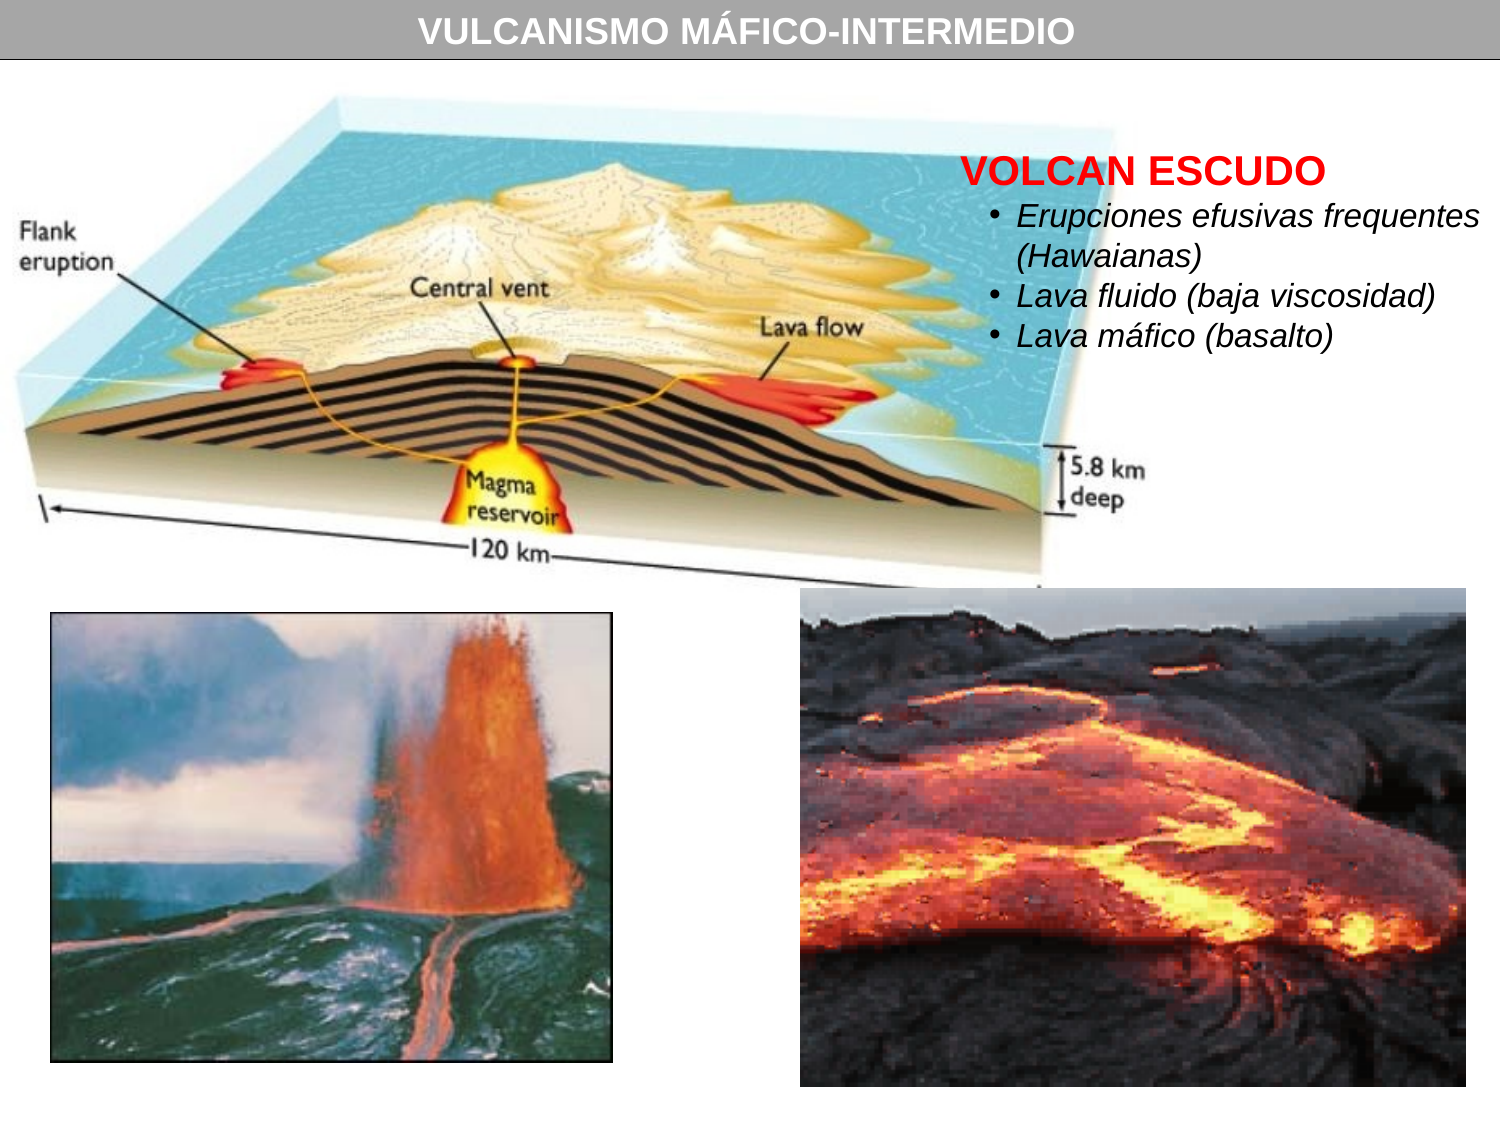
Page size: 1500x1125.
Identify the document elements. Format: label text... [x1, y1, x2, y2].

picture [0, 12, 1163, 1063]
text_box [799, 587, 1467, 1088]
text_box VOLCAN ESCUDO Erupciones efusivas frequentes (Hawaianas) Lava fluido (baja viscosidad) Lava máfico (basalto) [1166, 136, 1500, 361]
text_box VULCANISMO MÁFICO-INTERMEDIO [0, 0, 1500, 60]
